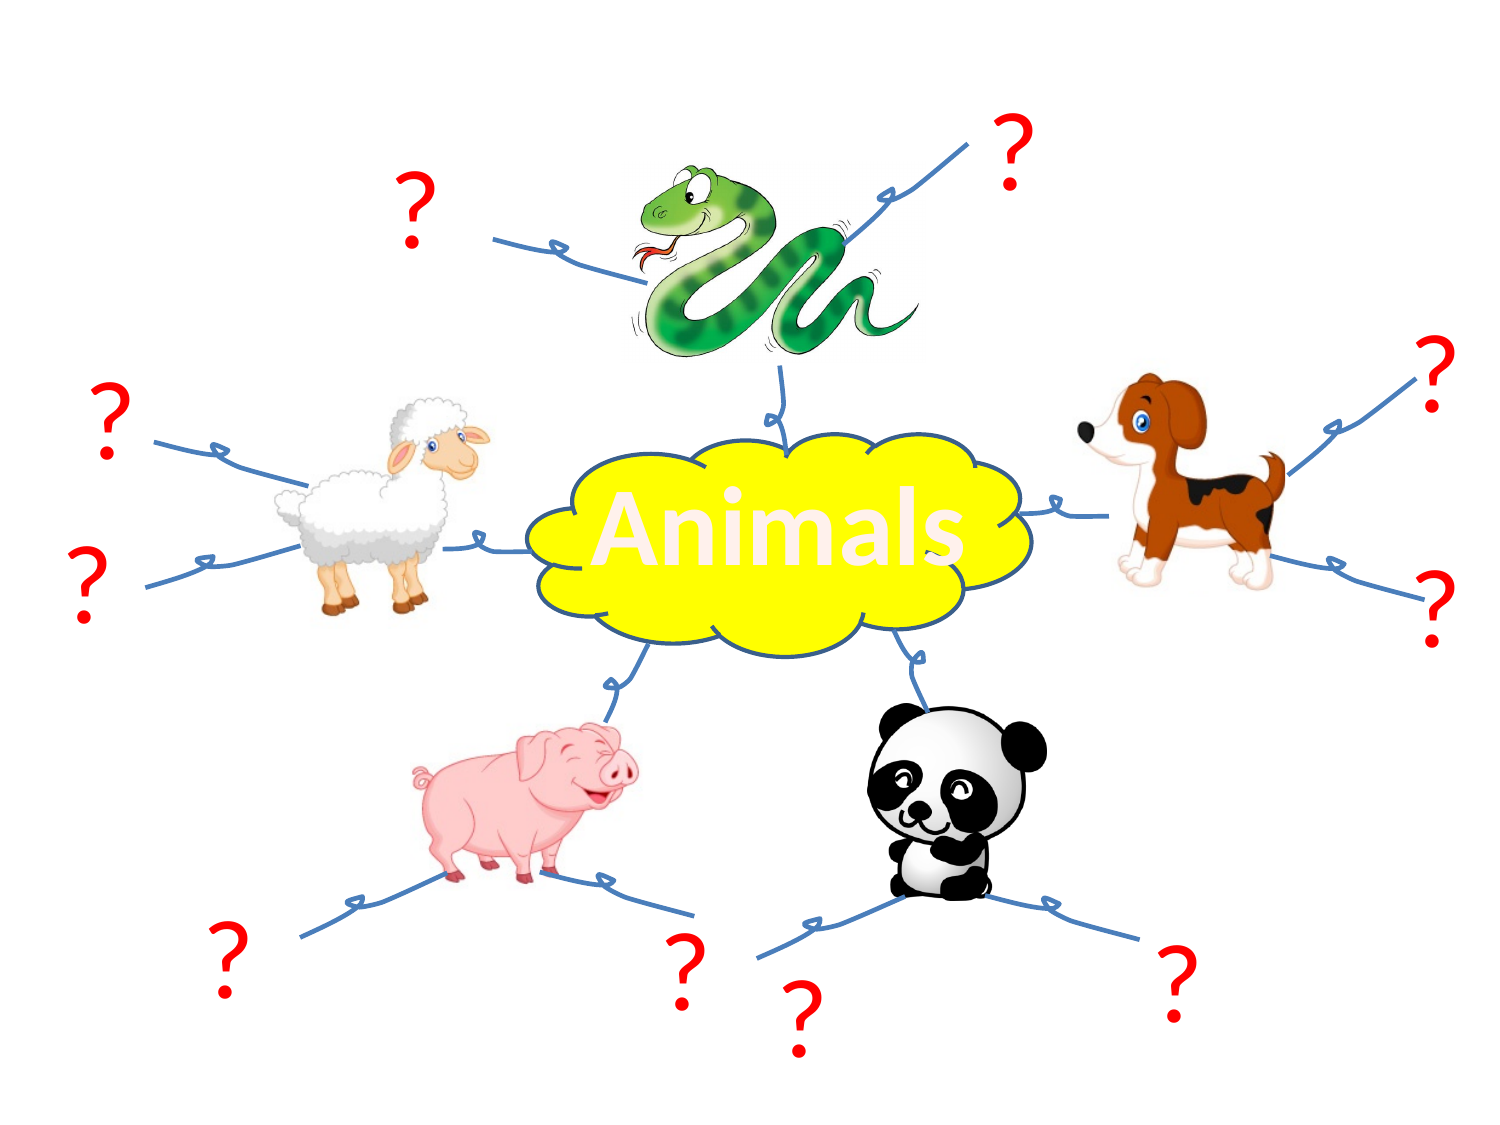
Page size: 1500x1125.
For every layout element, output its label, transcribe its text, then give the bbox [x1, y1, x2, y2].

text_box [800, 910, 877, 937]
picture [620, 161, 926, 363]
text_box [1035, 899, 1136, 940]
picture [1066, 339, 1286, 597]
text_box ? [1394, 527, 1500, 678]
text_box [153, 555, 256, 587]
text_box ? [374, 128, 481, 279]
text_box [604, 643, 650, 713]
text_box [176, 443, 256, 473]
text_box ? [46, 503, 153, 654]
text_box ? [70, 339, 176, 490]
text_box ? [644, 890, 750, 1041]
text_box [628, 899, 644, 904]
text_box [299, 891, 405, 939]
text_box [492, 238, 615, 276]
text_box [524, 485, 965, 660]
text_box [1291, 557, 1394, 593]
text_box [715, 438, 776, 443]
text_box ? [972, 70, 1078, 220]
text_box [1291, 394, 1394, 474]
text_box [765, 371, 788, 455]
text_box [795, 432, 875, 443]
picture [261, 382, 497, 629]
text_box ? [187, 878, 293, 1029]
text_box ? [1394, 292, 1500, 443]
picture [409, 714, 647, 891]
text_box [932, 143, 969, 175]
text_box [984, 462, 1034, 588]
text_box ? [1136, 902, 1243, 1053]
text_box [892, 629, 925, 701]
text_box [876, 432, 961, 443]
text_box Animals [574, 443, 984, 597]
text_box [1019, 496, 1061, 515]
text_box ? [761, 937, 868, 1088]
picture [866, 702, 1047, 901]
